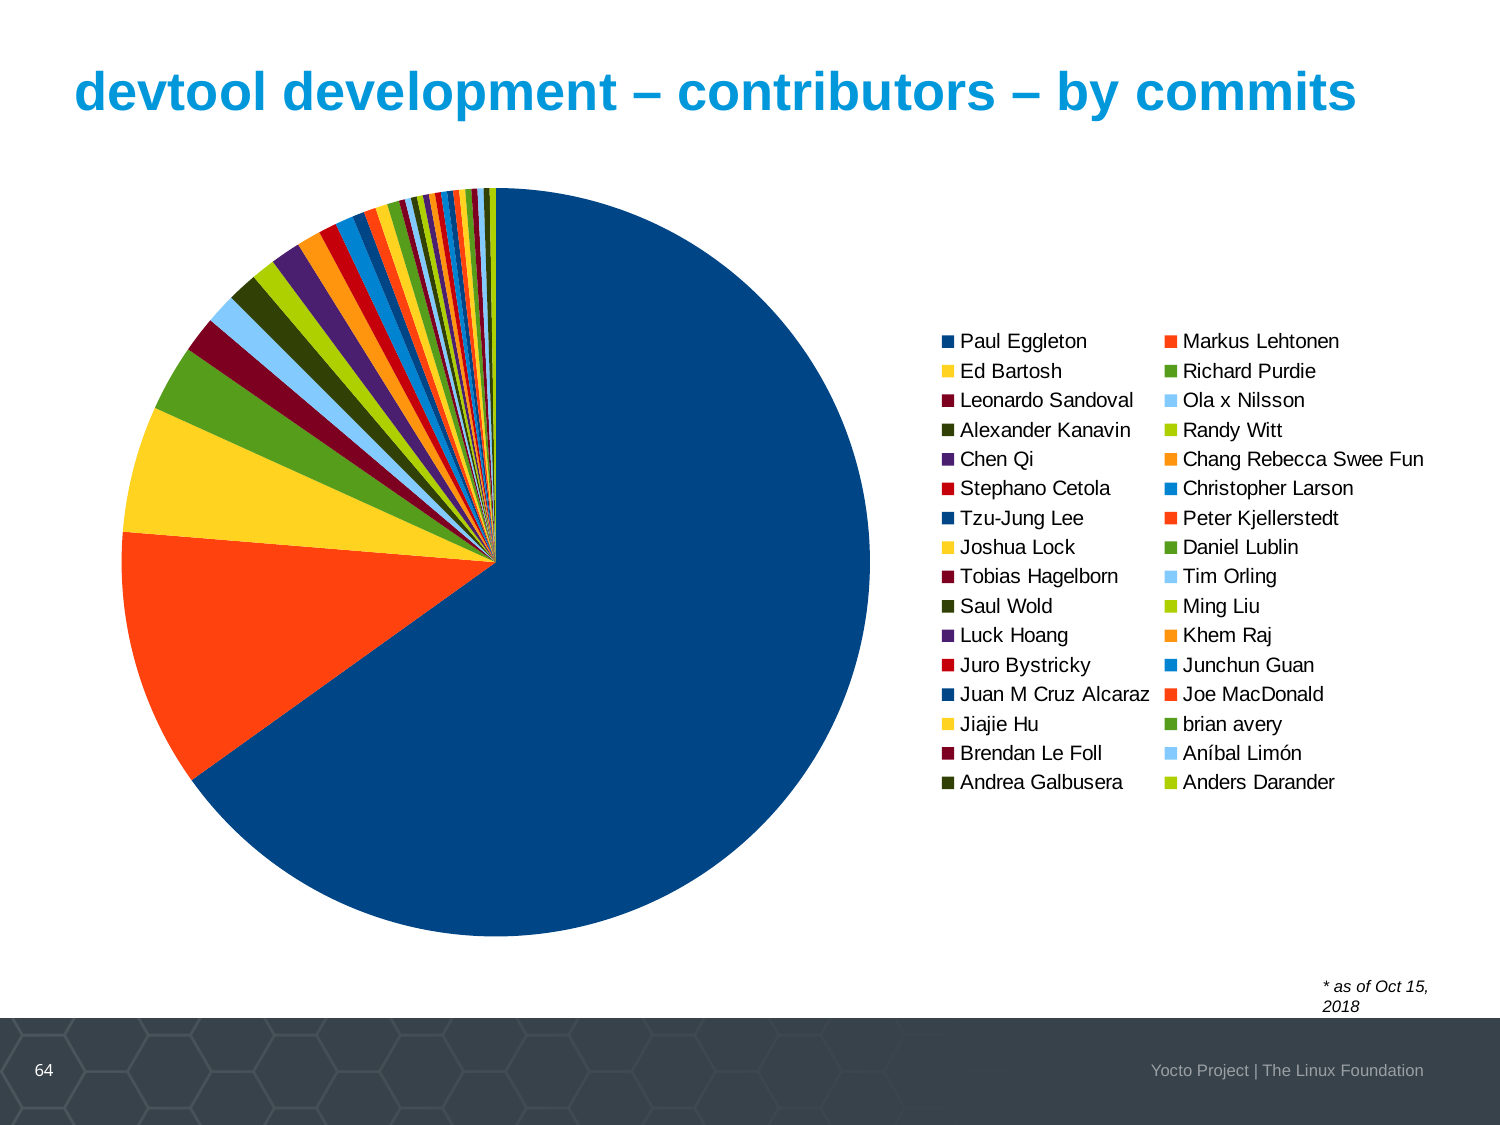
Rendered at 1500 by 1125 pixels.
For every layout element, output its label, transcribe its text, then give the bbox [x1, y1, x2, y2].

picture [0, 0, 1500, 1125]
text_box * as of Oct 15, 2018 [1308, 968, 1486, 1002]
chart [56, 172, 1444, 953]
text_box devtool development – contributors – by commits [74, 67, 1424, 170]
